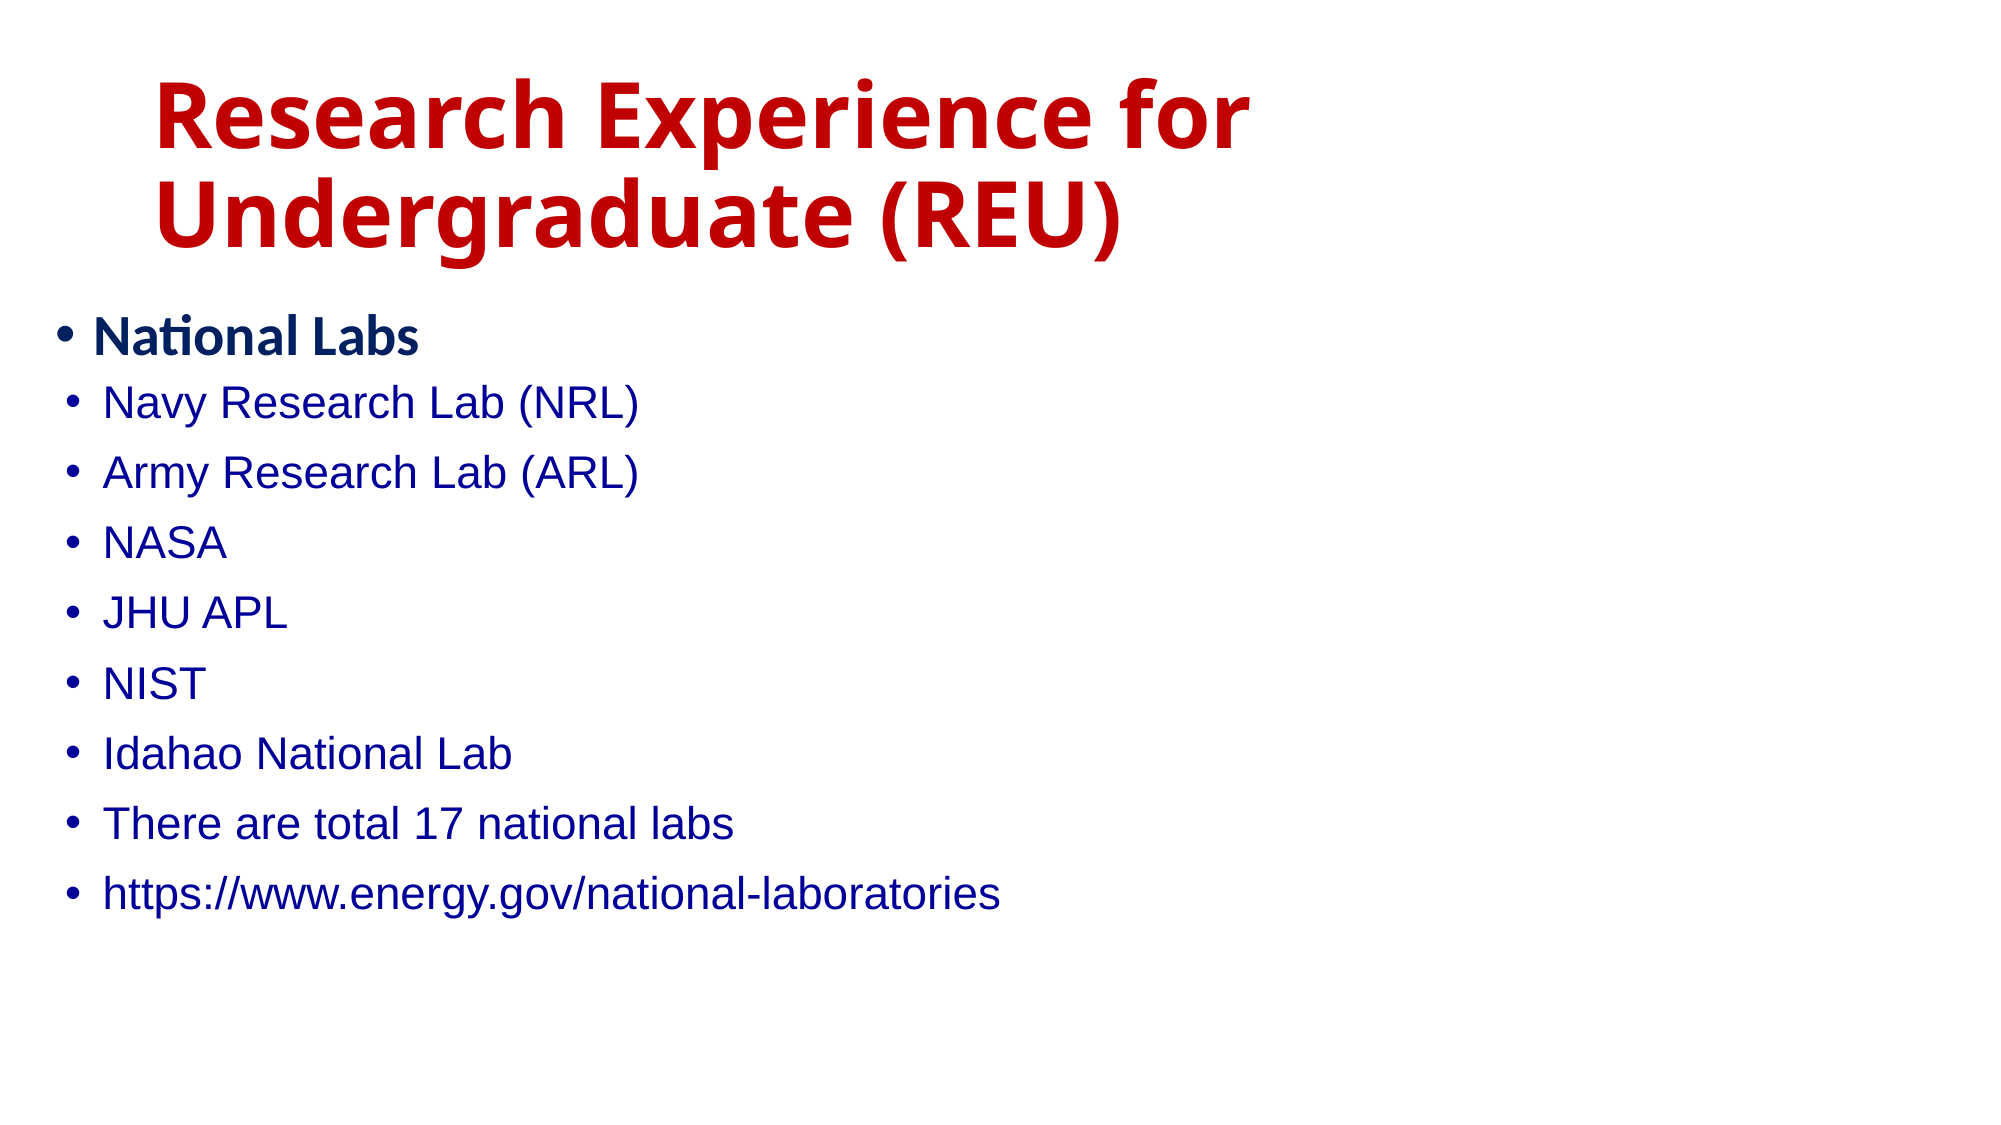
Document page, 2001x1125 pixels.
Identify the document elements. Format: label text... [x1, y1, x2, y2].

list National Labs Navy Research Lab (NRL) Army Research Lab (ARL) NASA JHU APL NIST Idahao National Lab There are total 17 national labs https://www.energy.gov/national-laboratories [40, 297, 1863, 1089]
title Research Experience for Undergraduate (REU) [137, 59, 1863, 278]
